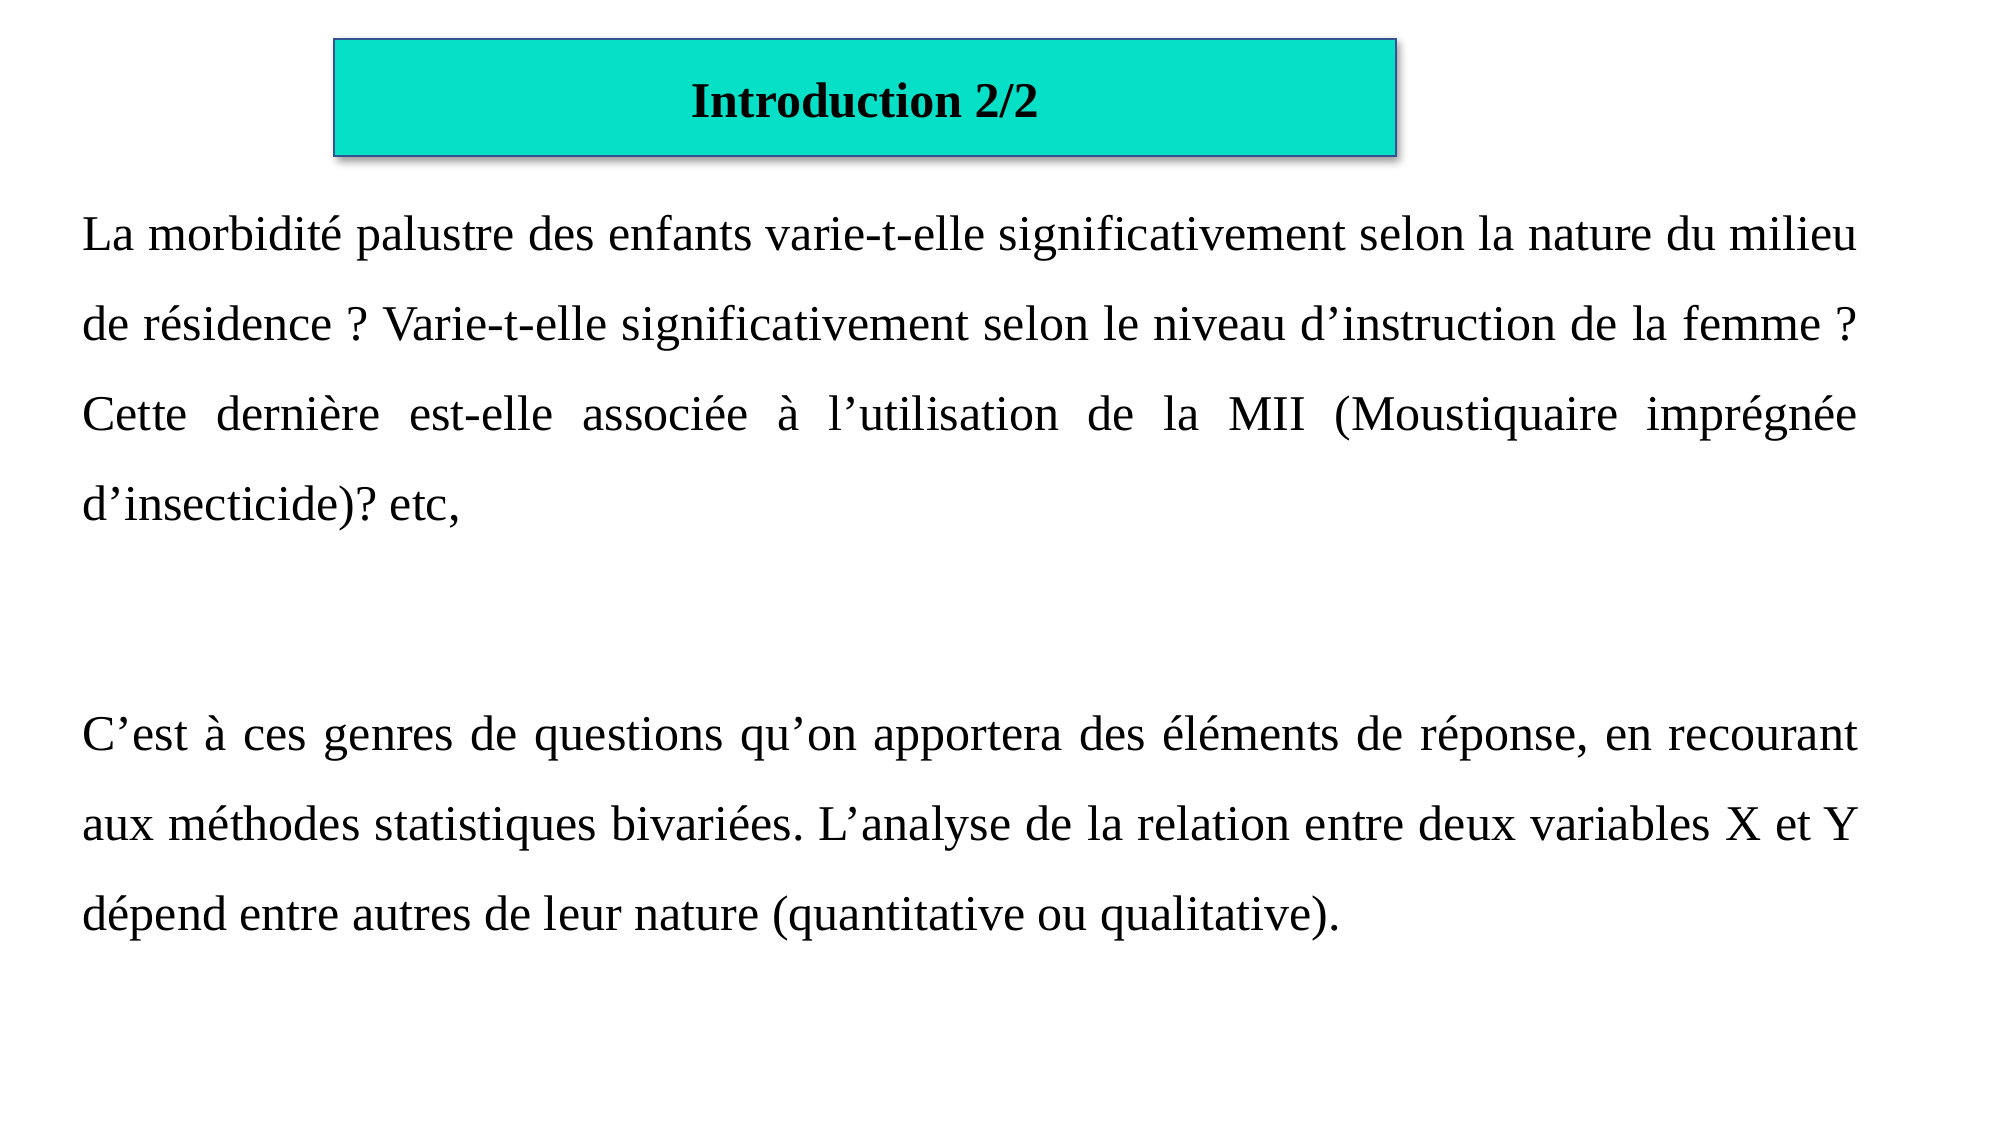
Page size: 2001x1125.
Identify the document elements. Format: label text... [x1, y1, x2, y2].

text_box Introduction 2/2 [333, 38, 1397, 155]
text_box La morbidité palustre des enfants varie-t-elle significativement selon la nature du milieu de résidence ? Varie-t-elle significativement selon le niveau d’instruction de la femme ? Cette dernière est-elle associée à l’utilisation de la MII (Moustiquaire imprégnée d’insecticide)? etc, C’est à ces genres de questions qu’on apportera des éléments de réponse, en recourant aux méthodes statistiques bivariées. L’analyse de la relation entre deux variables X et Y dépend entre autres de leur nature (quantitative ou qualitative). [67, 155, 1876, 1043]
